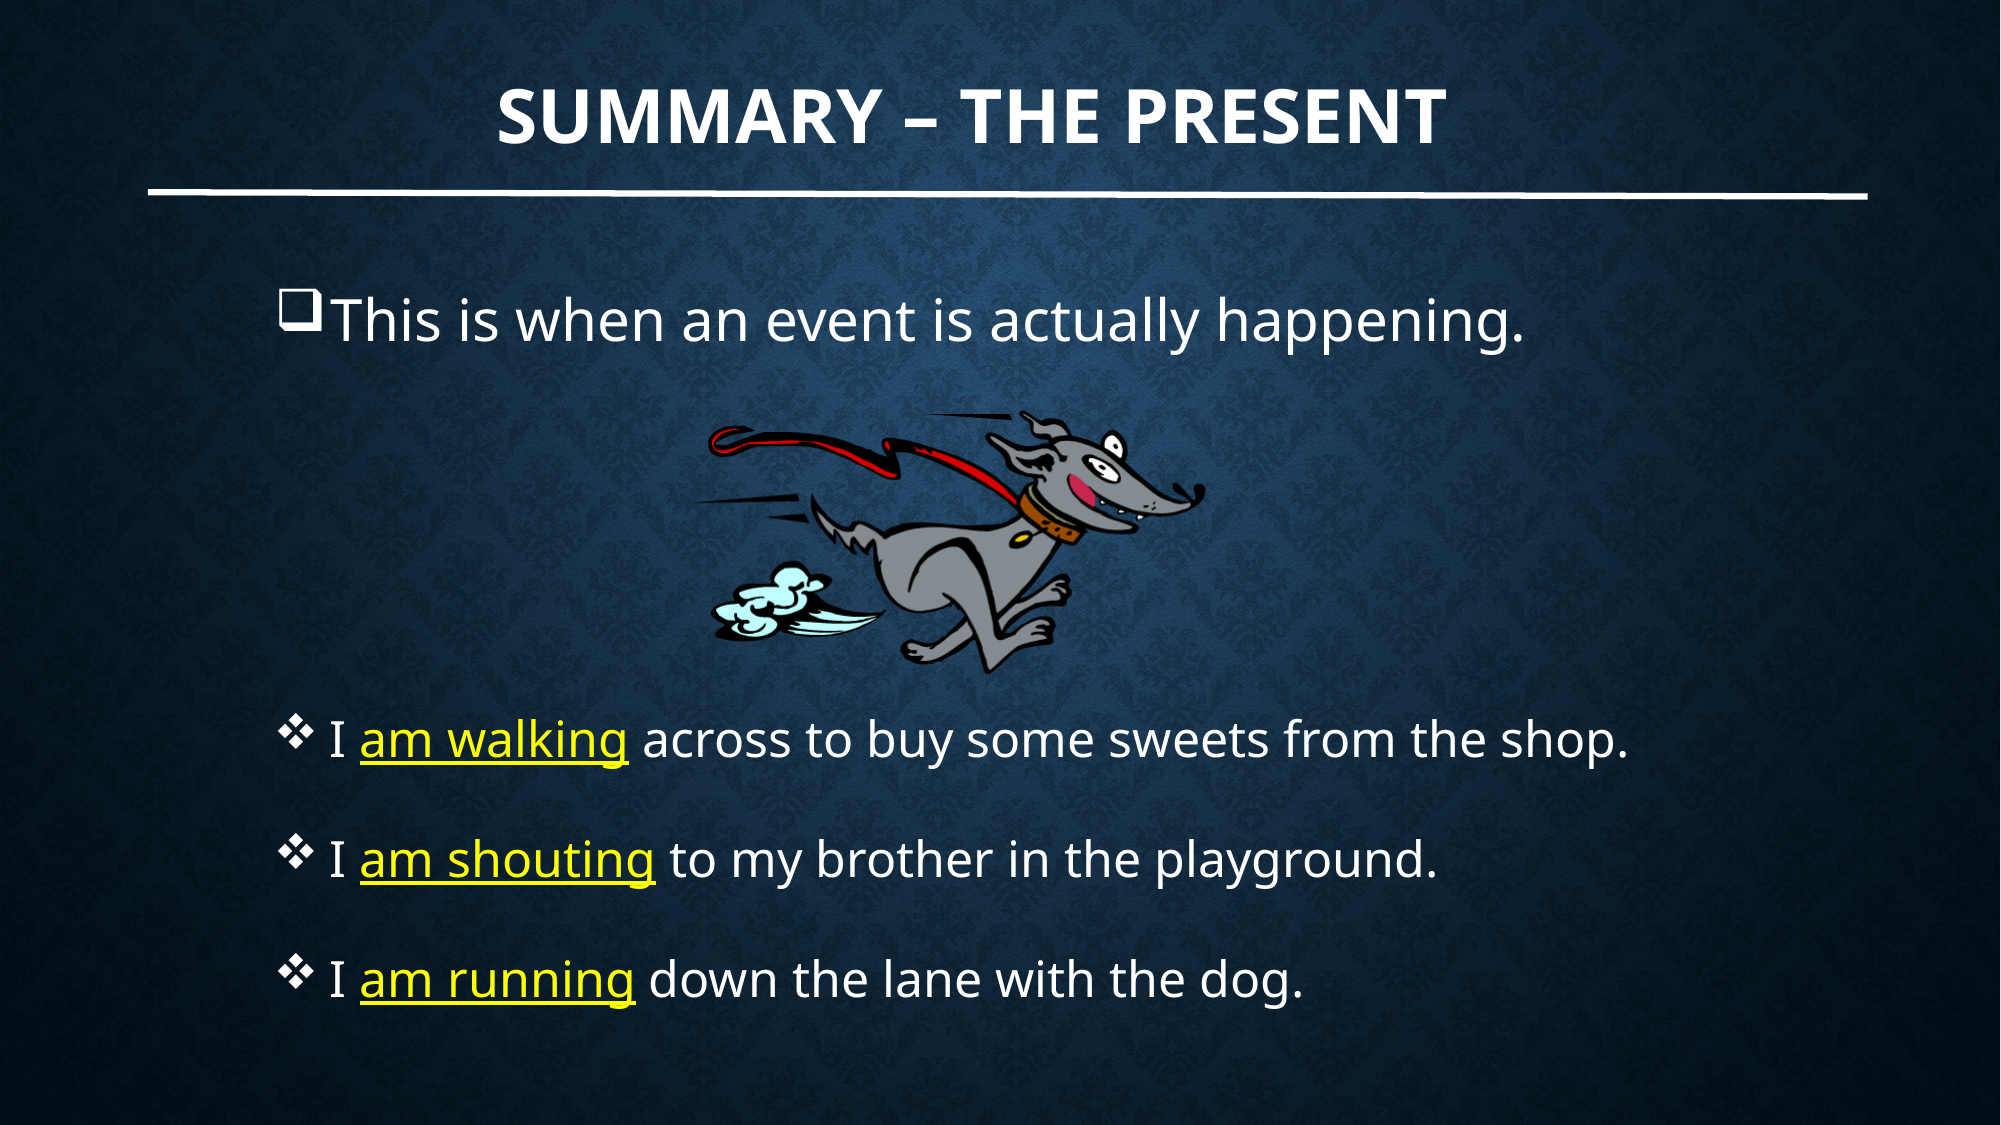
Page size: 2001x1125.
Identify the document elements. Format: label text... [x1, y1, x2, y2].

subtitle This is when an event is actually happening. [259, 261, 1847, 368]
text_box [147, 191, 1869, 197]
picture [687, 410, 1208, 675]
text_box I am walking across to buy some sweets from the shop. I am shouting to my brother in the playground. I am running down the lane with the dog. [258, 640, 1757, 1015]
title Summary – the present [234, 36, 1711, 167]
